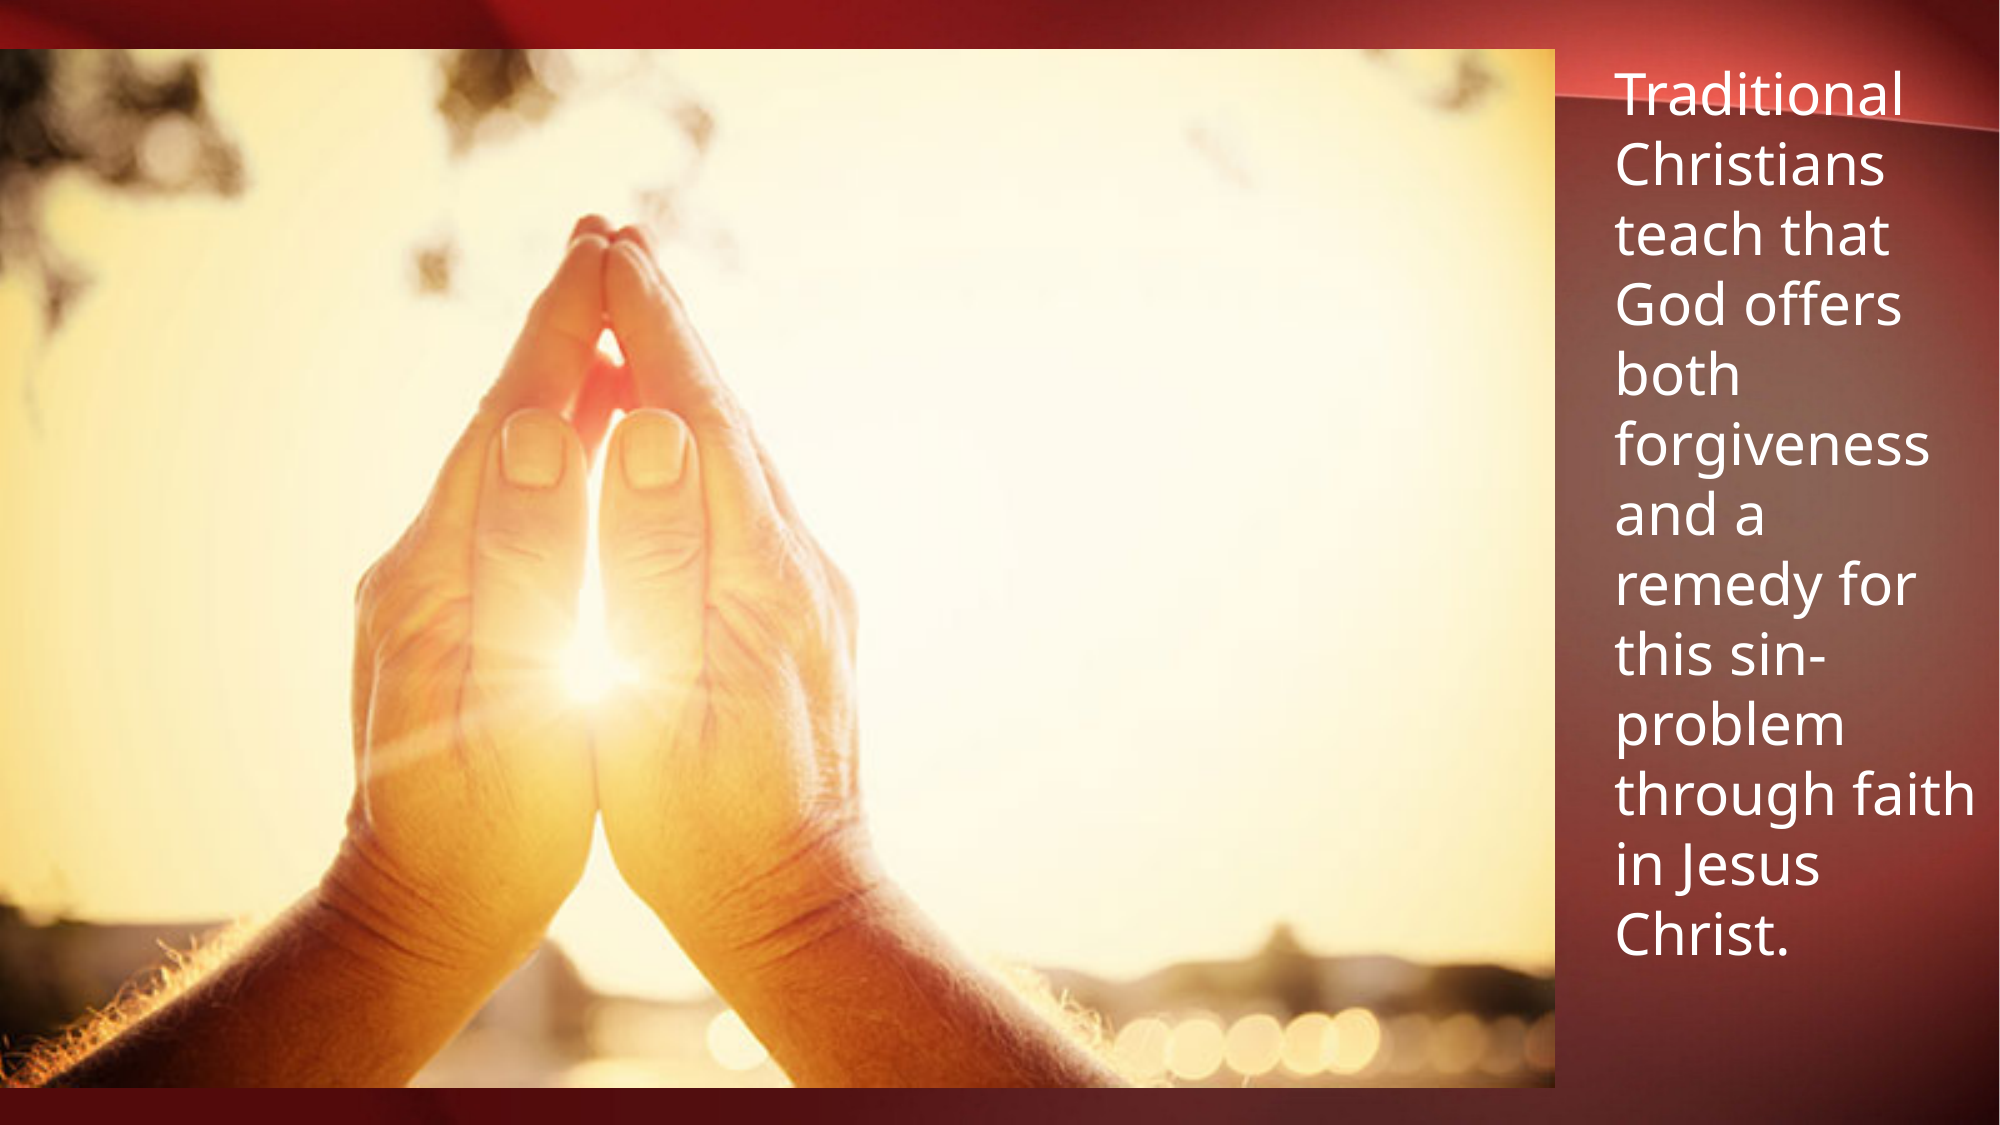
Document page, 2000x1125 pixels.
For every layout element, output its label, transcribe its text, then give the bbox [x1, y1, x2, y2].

picture [0, 0, 2000, 1125]
text_box Traditional Christians teach that God offers both forgiveness and a remedy for this sin-problem through faith in Jesus Christ. [1599, 50, 2000, 975]
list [0, 49, 1556, 1088]
